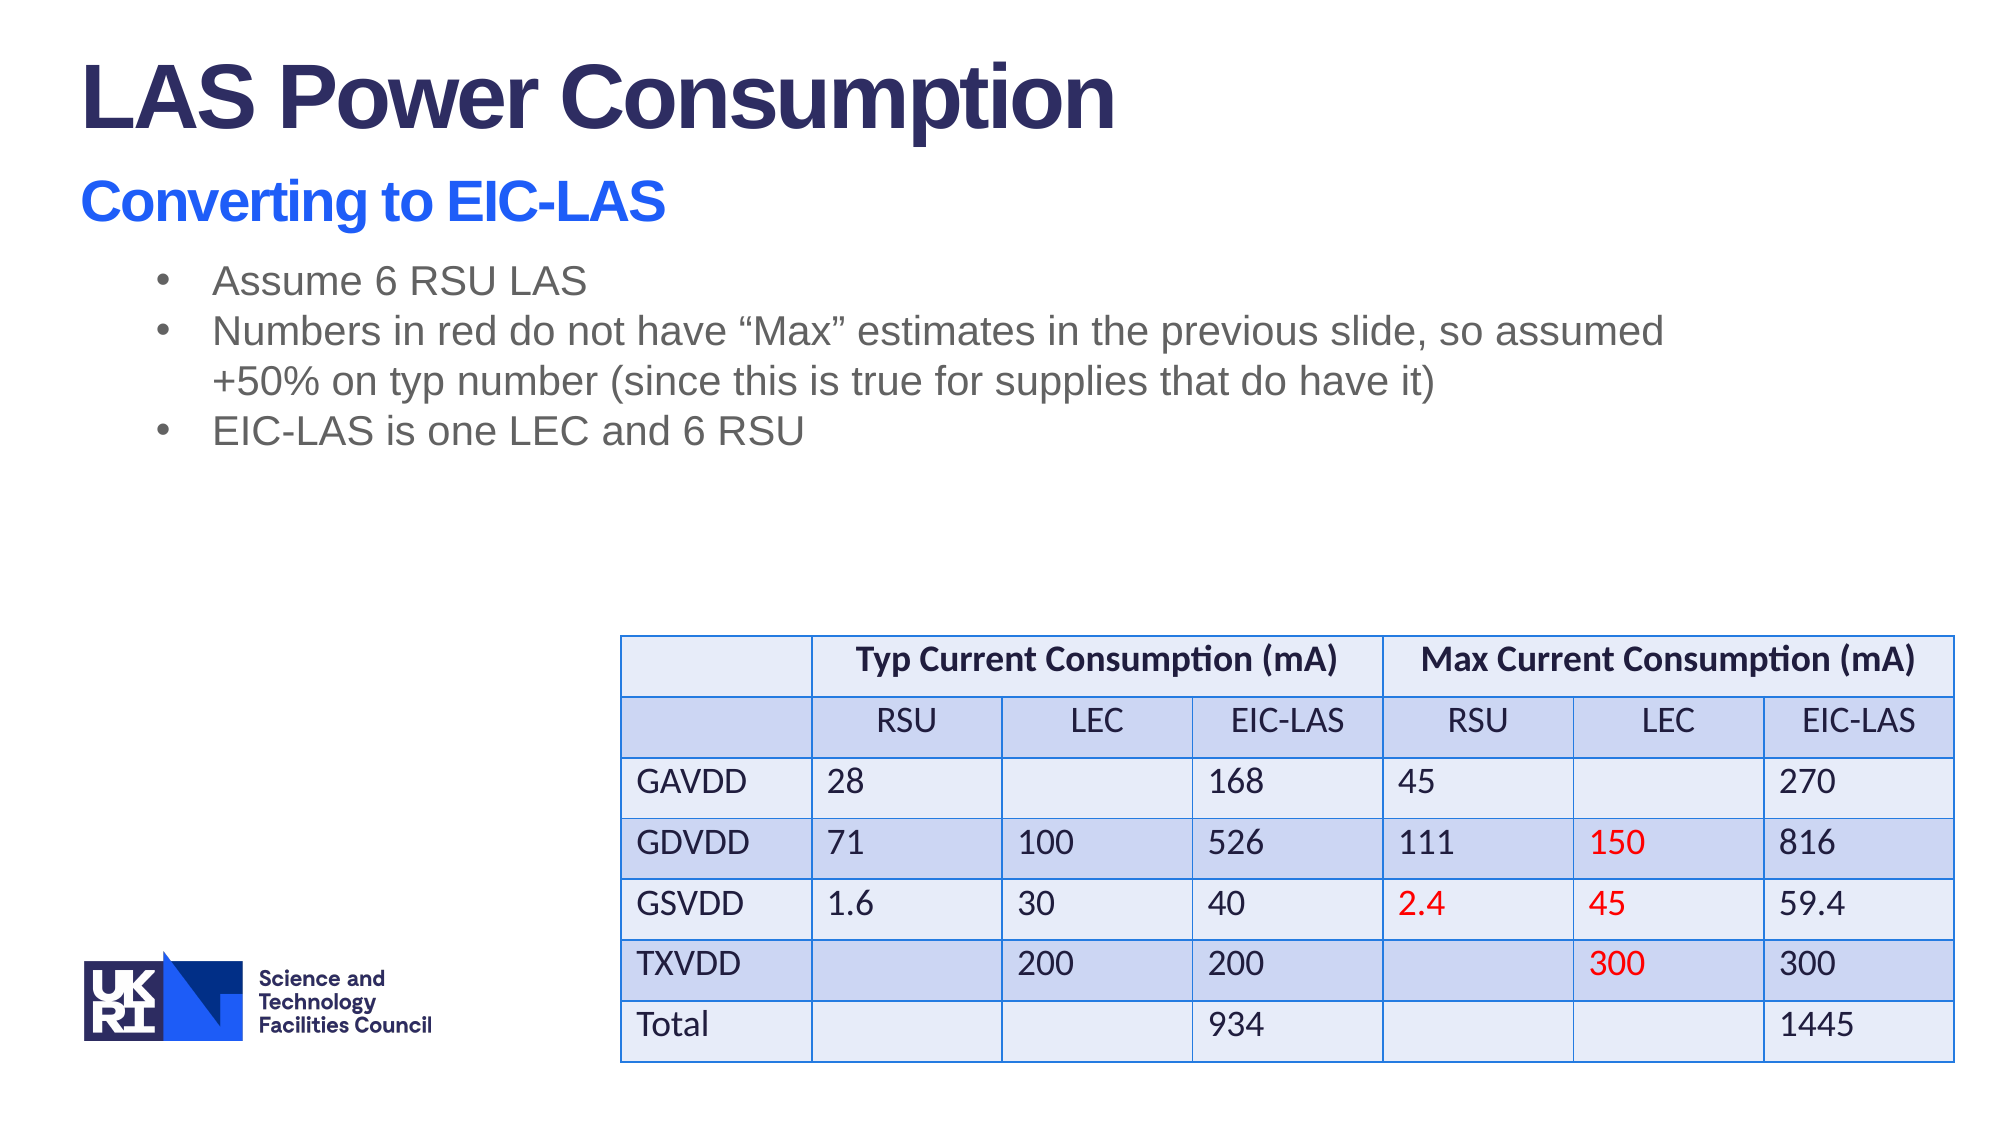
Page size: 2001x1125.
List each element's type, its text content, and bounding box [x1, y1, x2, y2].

table_cell 200 [1193, 941, 1382, 1000]
table_header [622, 637, 811, 696]
table_cell LEC [1003, 698, 1192, 757]
table_cell [1384, 1002, 1573, 1061]
table_cell 40 [1193, 880, 1382, 939]
table_cell 2.4 [1384, 880, 1573, 939]
table_cell 59.4 [1765, 880, 1953, 939]
table_cell [1003, 1002, 1192, 1061]
table_cell 934 [1193, 1002, 1382, 1061]
table_cell 816 [1765, 819, 1953, 878]
table_cell 45 [1574, 880, 1763, 939]
table_cell 45 [1384, 759, 1573, 818]
table_cell GSVDD [622, 880, 811, 939]
table_cell TXVDD [622, 941, 811, 1000]
table_cell 111 [1384, 819, 1573, 878]
table_cell 150 [1574, 819, 1763, 878]
table_cell LEC [1574, 698, 1763, 757]
table_cell EIC-LAS [1193, 698, 1382, 757]
table_cell 30 [1003, 880, 1192, 939]
table_cell [1384, 941, 1573, 1000]
table_cell 100 [1003, 819, 1192, 878]
table_cell 300 [1574, 941, 1763, 1000]
text_box Converting to EIC-LAS Assume 6 RSU LAS Numbers in red do not have “Max” estimates in the previous slide, so assumed +50% on typ number (since this is true for supplies that do have it) EIC-LAS is one LEC and 6 RSU [66, 155, 1728, 462]
table_cell [813, 1002, 1001, 1061]
table_cell [1574, 1002, 1763, 1061]
table_cell GAVDD [622, 759, 811, 818]
table_cell 1445 [1765, 1002, 1953, 1061]
table_cell [622, 698, 811, 757]
table_cell 28 [813, 759, 1001, 818]
table_header Typ Current Consumption (mA) [813, 637, 1382, 696]
table_cell 200 [1003, 941, 1192, 1000]
table_cell [1003, 759, 1192, 818]
table_cell RSU [1384, 698, 1573, 757]
table_cell 71 [813, 819, 1001, 878]
table_cell 270 [1765, 759, 1953, 818]
table_cell [813, 941, 1001, 1000]
table_cell 168 [1193, 759, 1382, 818]
picture [84, 951, 431, 1041]
table_cell Total [622, 1002, 811, 1061]
table_cell [1574, 759, 1763, 818]
table_cell GDVDD [622, 819, 811, 878]
table_cell RSU [813, 698, 1001, 757]
table_cell 526 [1193, 819, 1382, 878]
text_box LAS Power Consumption [66, 29, 1983, 155]
table_cell 1.6 [813, 880, 1001, 939]
table_cell 300 [1765, 941, 1953, 1000]
table_cell EIC-LAS [1765, 698, 1953, 757]
table_header Max Current Consumption (mA) [1384, 637, 1953, 696]
